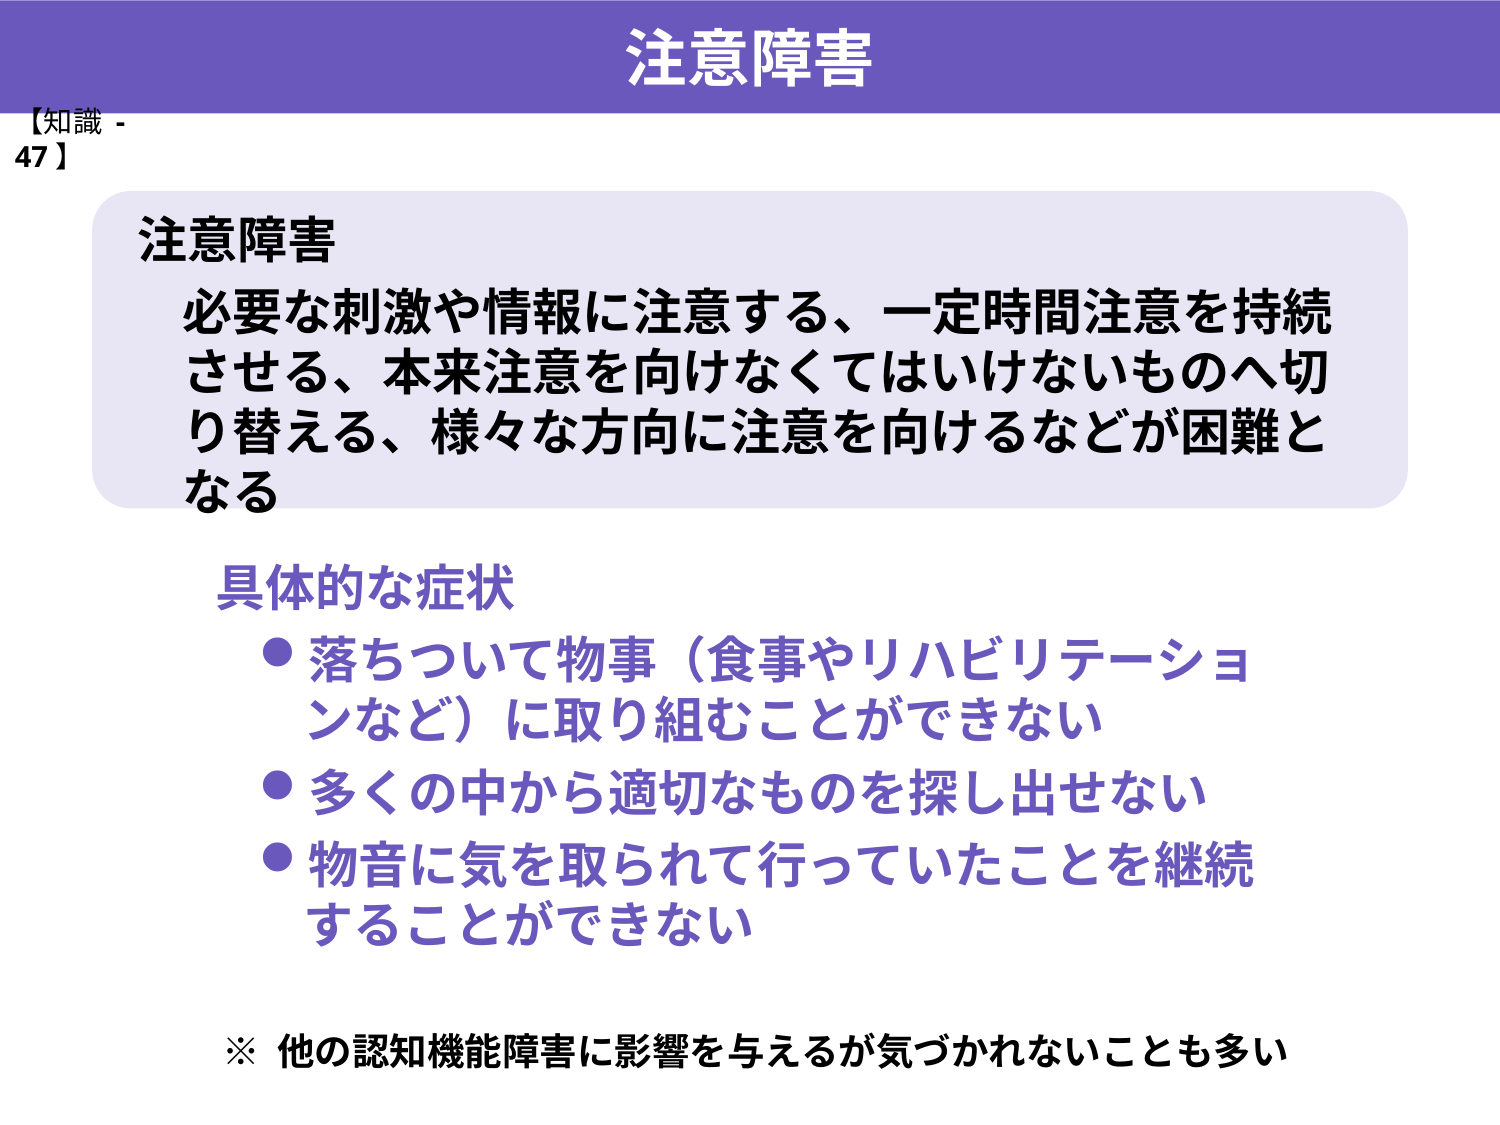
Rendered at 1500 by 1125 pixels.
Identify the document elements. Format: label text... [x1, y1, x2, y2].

text_box 【知識 -47】 [0, 113, 183, 164]
text_box 注意障害 [0, 0, 1500, 115]
list 具体的な症状 落ちついて物事（食事やリハビリテーションなど）に取り組むことができない 多くの中から適切なものを探し出せない 物音に気を取られて行っていたことを継続することができない [199, 548, 1293, 1043]
text_box 注意障害 必要な刺激や情報に注意する、一定時間注意を持続させる、本来注意を向けなくてはいけないものへ切り替える、様々な方向に注意を向けるなどが困難となる [122, 200, 1370, 529]
text_box [90, 188, 1410, 511]
text_box ※ 他の認知機能障害に影響を与えるが気づかれないことも多い [207, 1011, 1337, 1081]
